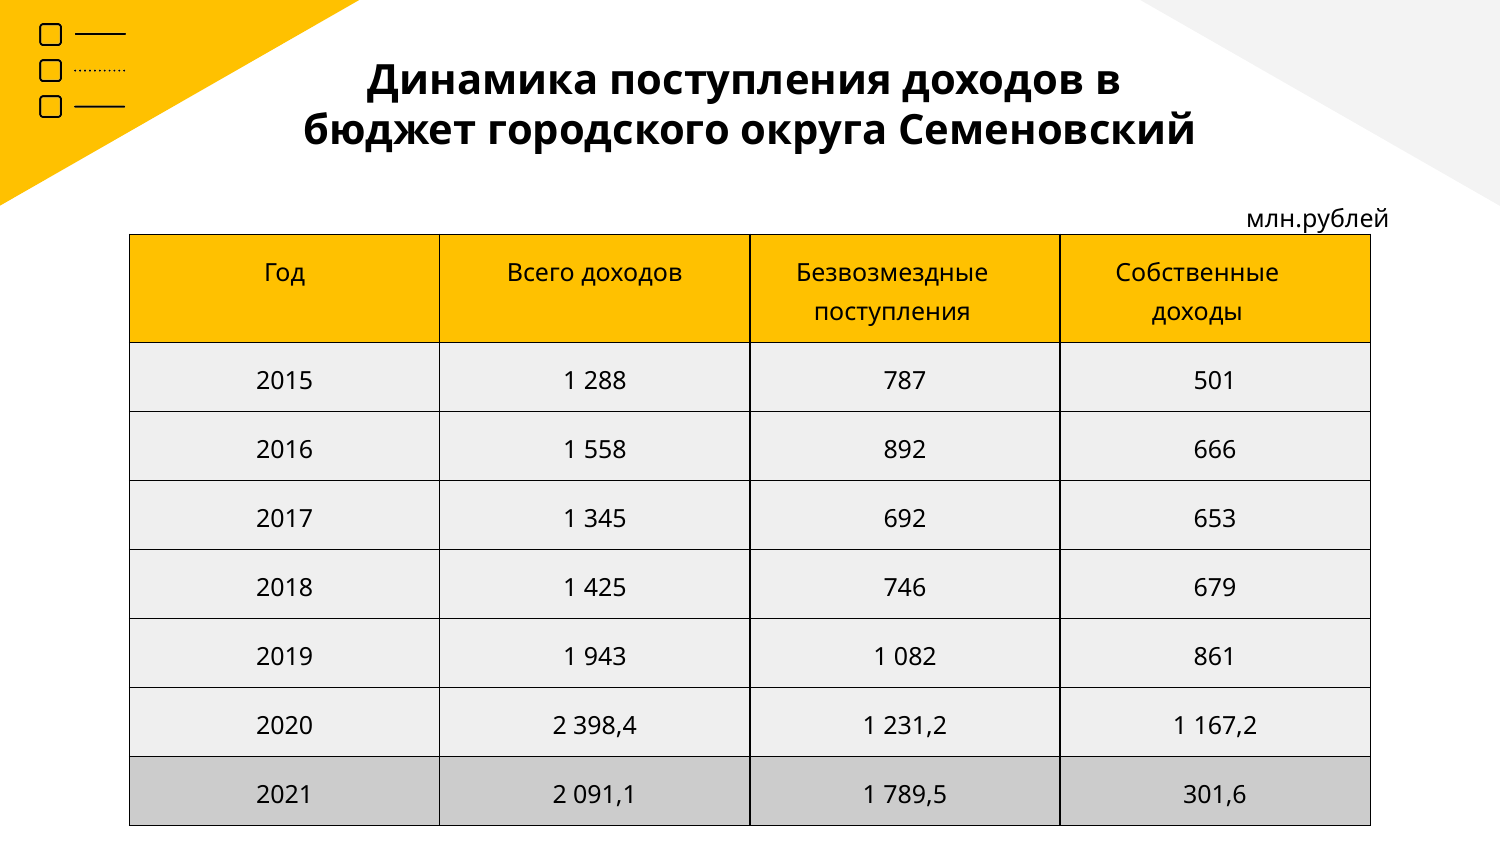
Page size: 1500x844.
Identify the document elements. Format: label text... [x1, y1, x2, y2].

picture [35, 23, 130, 118]
table_header Безвозмездные поступления [751, 235, 1059, 342]
table_cell 1 943 [440, 619, 749, 687]
table_cell 692 [751, 481, 1059, 549]
table_cell 1 082 [751, 619, 1059, 687]
table_header Собственные доходы [1061, 235, 1370, 342]
table_cell 2020 [130, 688, 439, 756]
table_cell 301,6 [1061, 757, 1370, 825]
table_cell 2021 [130, 757, 439, 825]
table_cell 1 558 [440, 412, 749, 480]
text_box млн.рублей [1229, 183, 1415, 248]
table_cell 1 288 [440, 343, 749, 411]
table_cell 1 789,5 [751, 757, 1059, 825]
table_cell 2019 [130, 619, 439, 687]
table_cell 2017 [130, 481, 439, 549]
table_cell 2 091,1 [440, 757, 749, 825]
table_cell 2018 [130, 550, 439, 618]
table_cell 666 [1061, 412, 1370, 480]
table_cell 679 [1061, 550, 1370, 618]
table_cell 746 [751, 550, 1059, 618]
title Динамика поступления доходов в бюджет городского округа Семеновский [85, 37, 1415, 132]
table_header Всего доходов [440, 235, 749, 342]
table_header Год [130, 235, 439, 342]
table_cell 1 167,2 [1061, 688, 1370, 756]
table_cell 2 398,4 [440, 688, 749, 756]
table_cell 1 231,2 [751, 688, 1059, 756]
table_cell 1 345 [440, 481, 749, 549]
table_cell 1 425 [440, 550, 749, 618]
table_cell 501 [1061, 343, 1370, 411]
table_cell 861 [1061, 619, 1370, 687]
table_cell 892 [751, 412, 1059, 480]
table_cell 787 [751, 343, 1059, 411]
table_cell 653 [1061, 481, 1370, 549]
table_cell 2016 [130, 412, 439, 480]
table_cell 2015 [130, 343, 439, 411]
